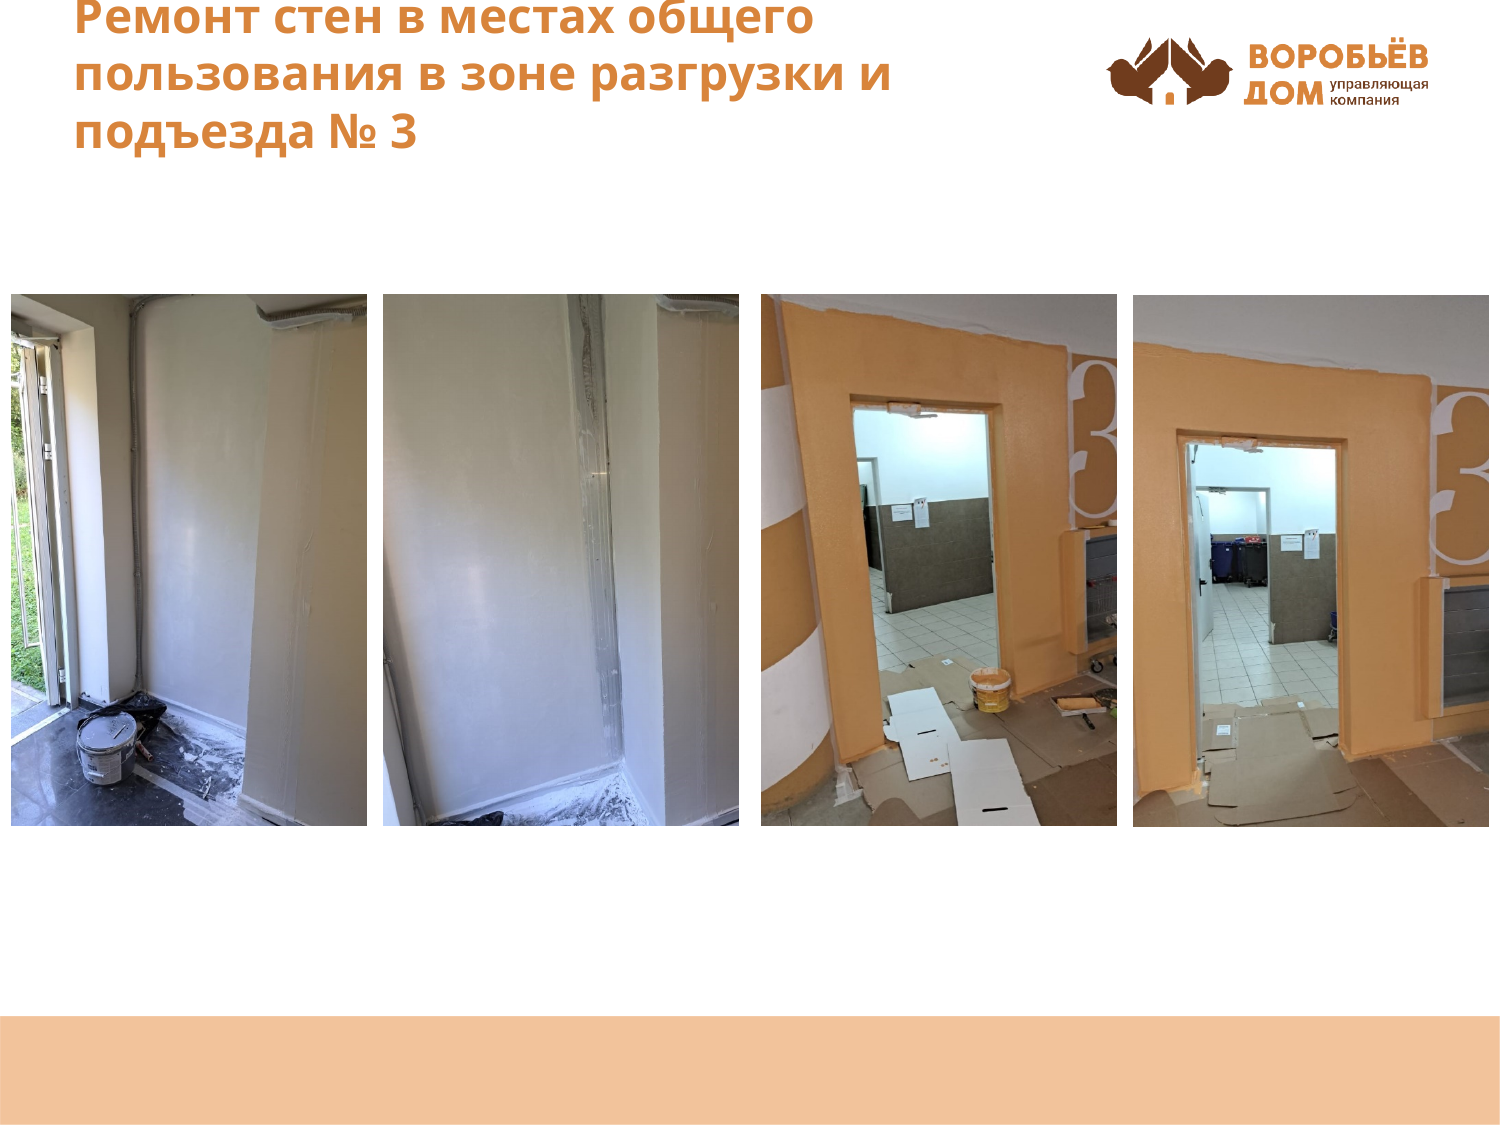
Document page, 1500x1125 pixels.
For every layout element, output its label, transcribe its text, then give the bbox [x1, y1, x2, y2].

picture [1105, 37, 1428, 106]
text_box Ремонт стен в местах общего пользования в зоне разгрузки и подъезда № 3 [59, 22, 1093, 120]
picture [11, 294, 367, 826]
picture [383, 294, 739, 826]
picture [761, 294, 1117, 826]
picture [0, 1016, 1500, 1125]
picture [1133, 295, 1489, 827]
